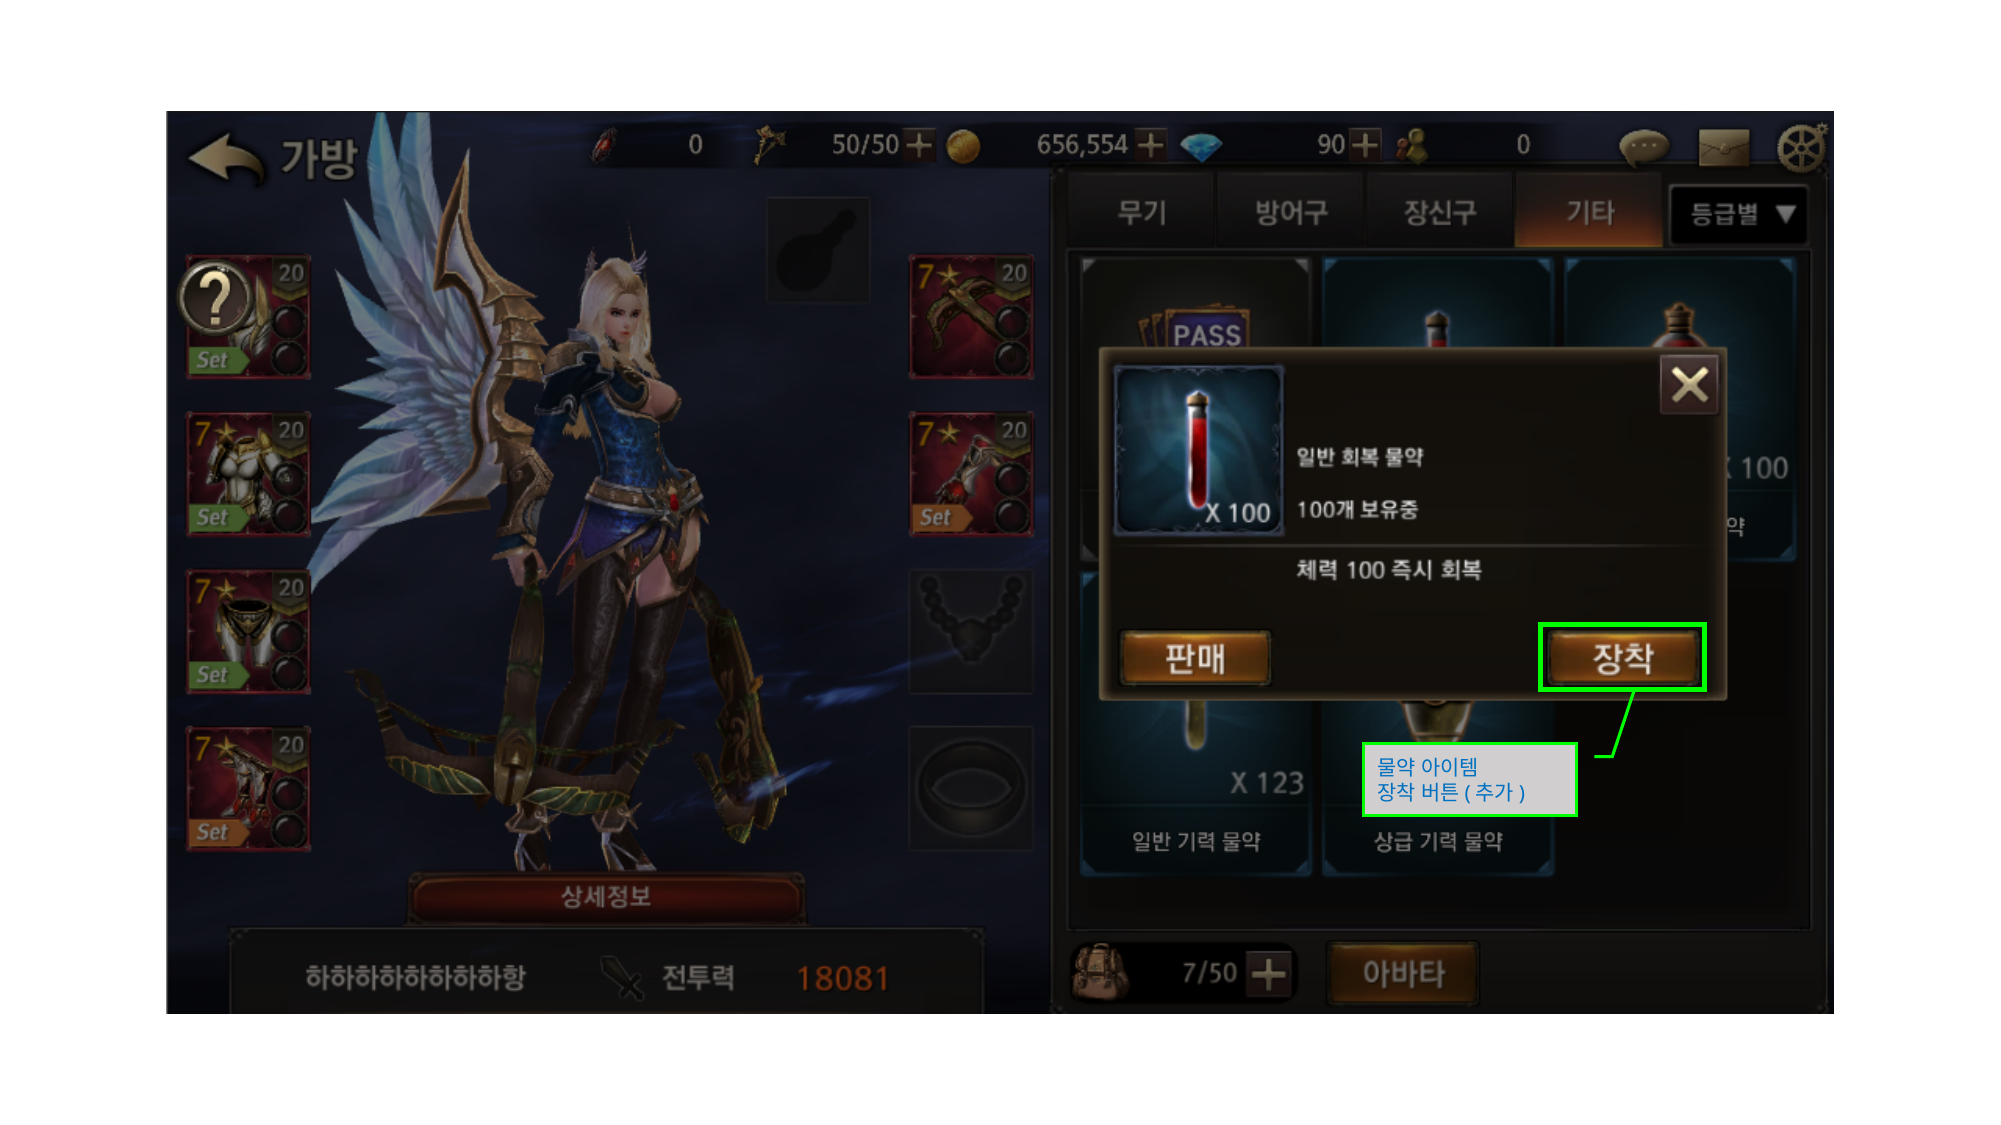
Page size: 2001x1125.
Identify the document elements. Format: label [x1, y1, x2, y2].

picture [166, 111, 1834, 1014]
